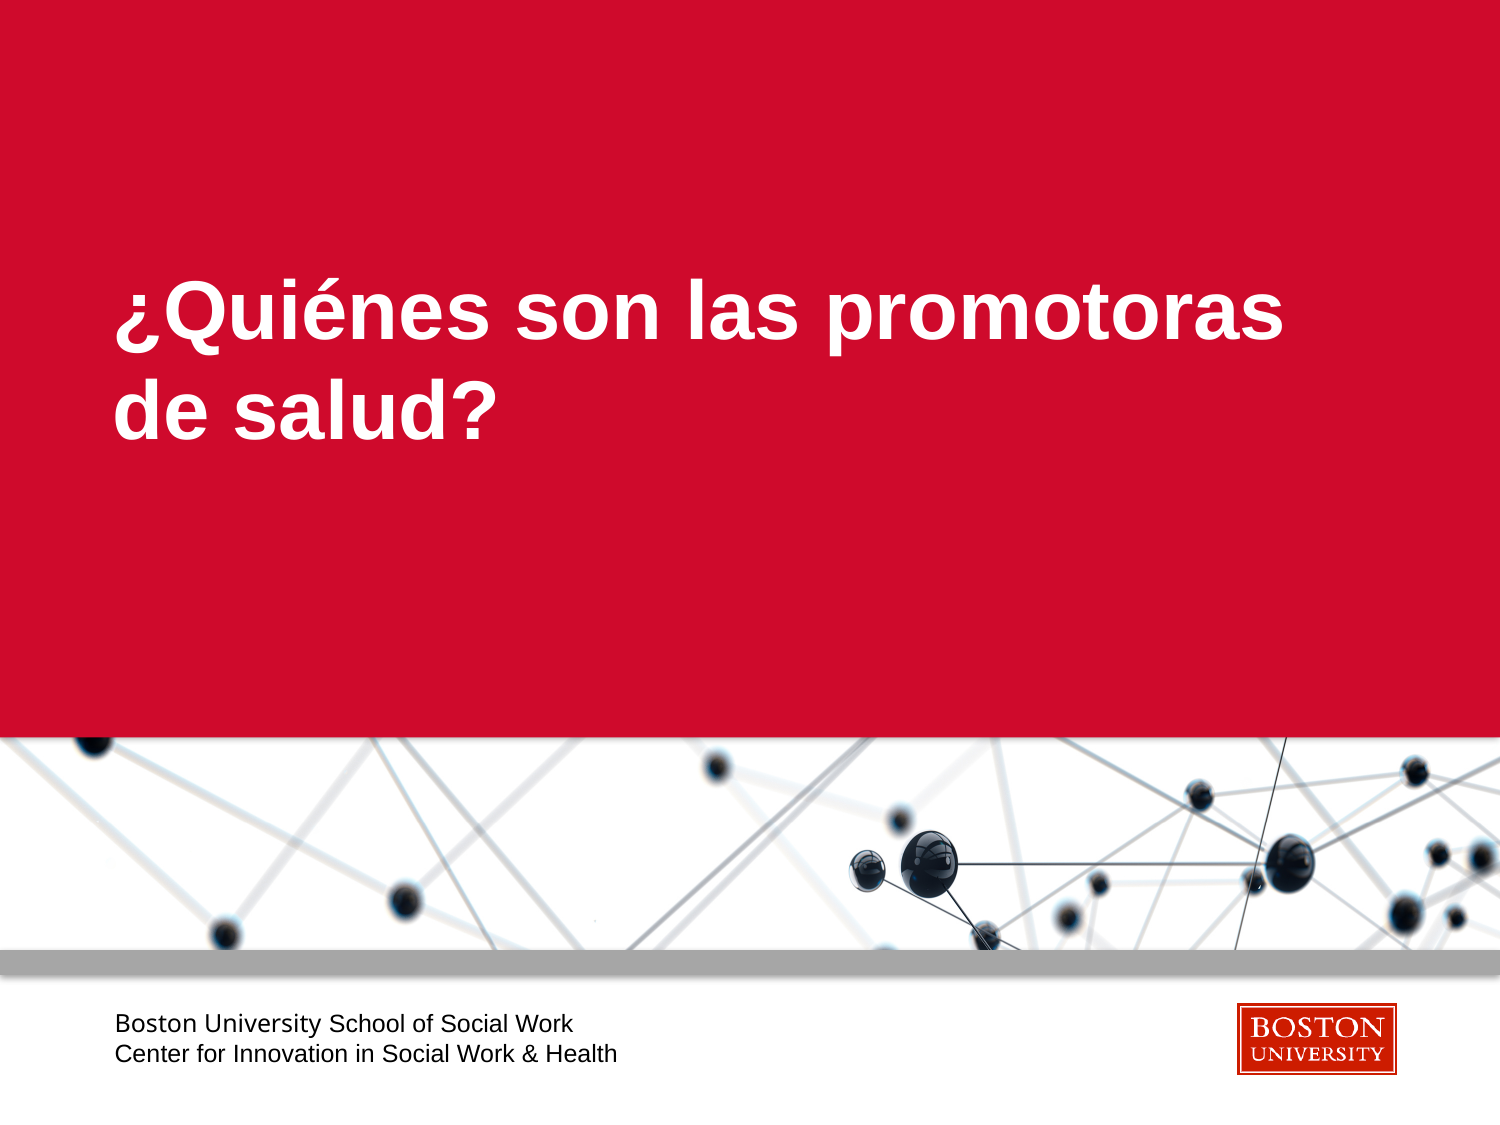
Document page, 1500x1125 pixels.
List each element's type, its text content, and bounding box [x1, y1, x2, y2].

title ¿Quiénes son las promotoras de salud? [112, 262, 1388, 450]
picture [0, 738, 1500, 950]
picture [1237, 1003, 1397, 1075]
